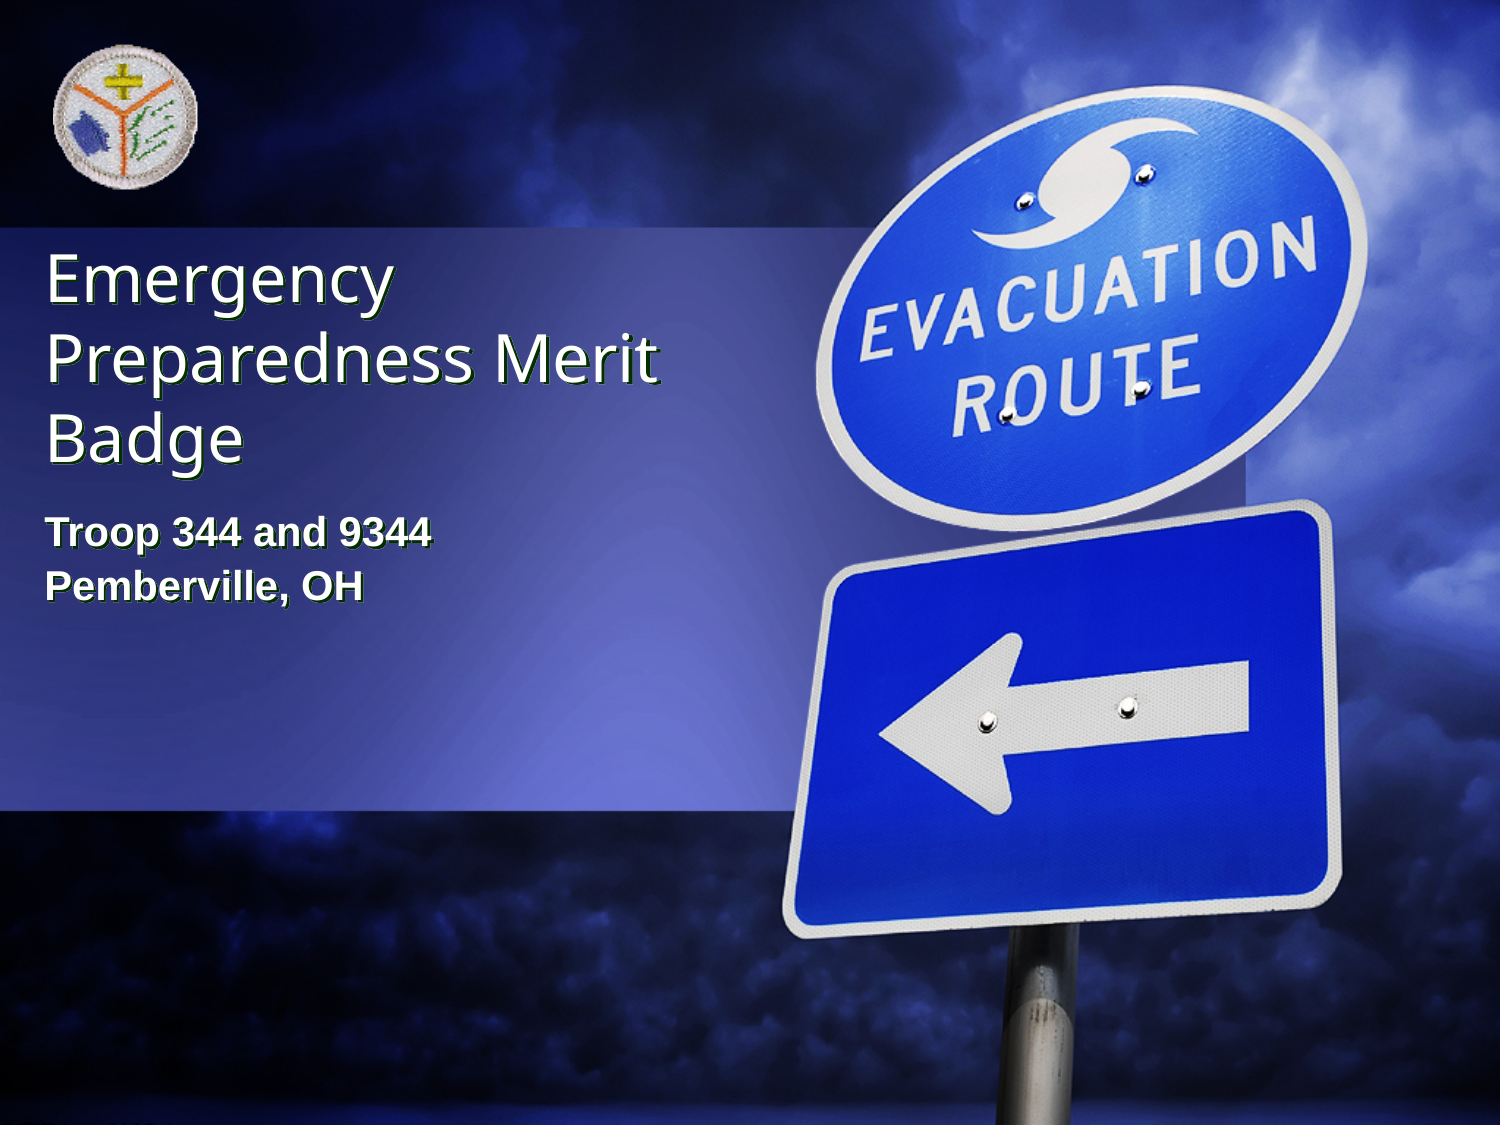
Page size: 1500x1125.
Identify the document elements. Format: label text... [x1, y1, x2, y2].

title Emergency Preparedness Merit Badge [29, 266, 810, 445]
picture [0, 0, 1500, 1125]
subtitle Troop 344 and 9344 Pemberville, OH [29, 503, 550, 622]
